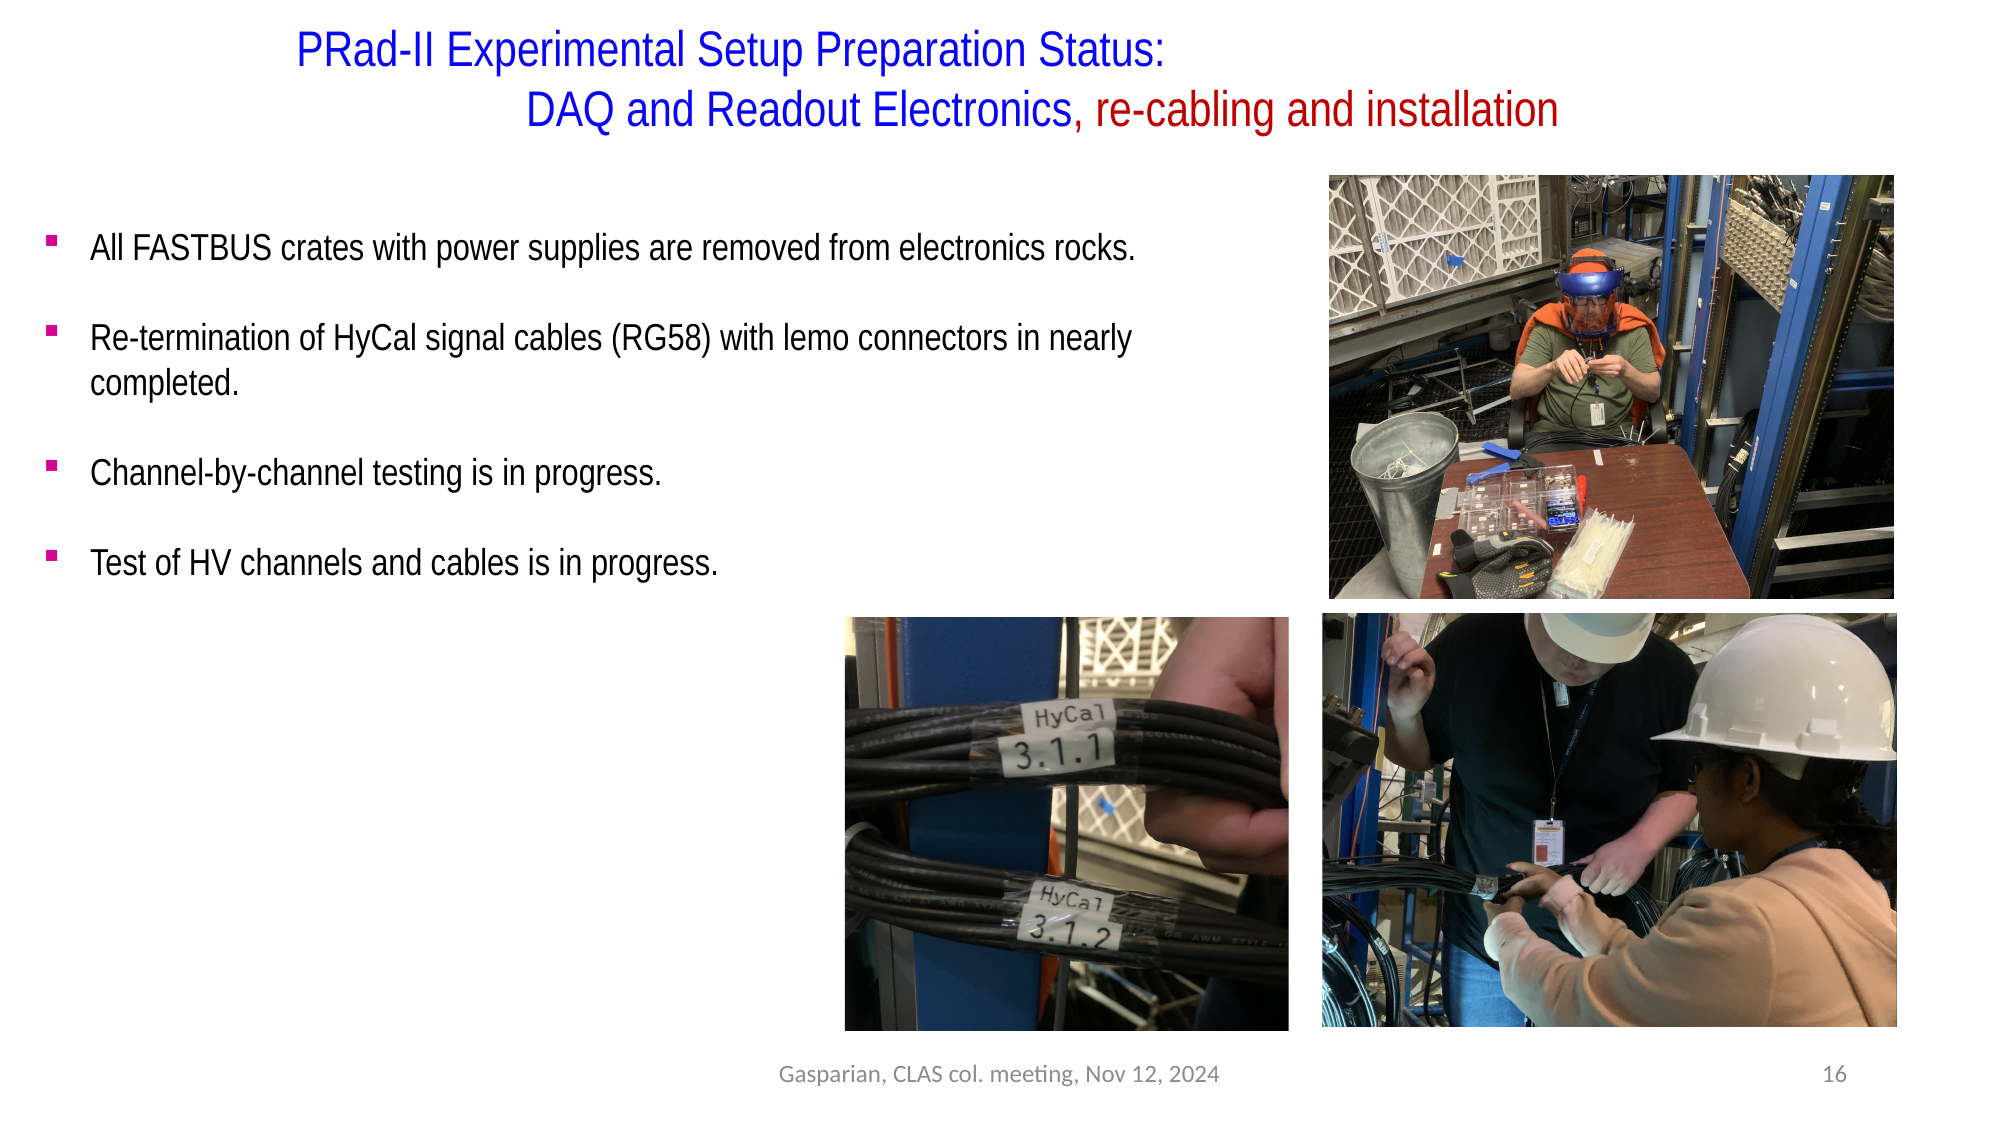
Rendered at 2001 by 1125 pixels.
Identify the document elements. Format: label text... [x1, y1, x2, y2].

picture [844, 617, 1289, 1031]
text_box PRad-II Experimental Setup Preparation Status: DAQ and Readout Electronics, re-cabling and installation [281, 9, 1599, 145]
picture [1329, 175, 1894, 599]
picture [1322, 613, 1897, 1027]
footer Gasparian, CLAS col. meeting, Nov 12, 2024 [662, 1042, 1338, 1103]
slide_number 16 [1412, 1042, 1863, 1103]
text_box All FASTBUS crates with power supplies are removed from electronics rocks. Re-termination of HyCal signal cables (RG58) with lemo connectors in nearly completed. Channel-by-channel testing is in progress. Test of HV channels and cables is in progress. [28, 215, 1281, 591]
